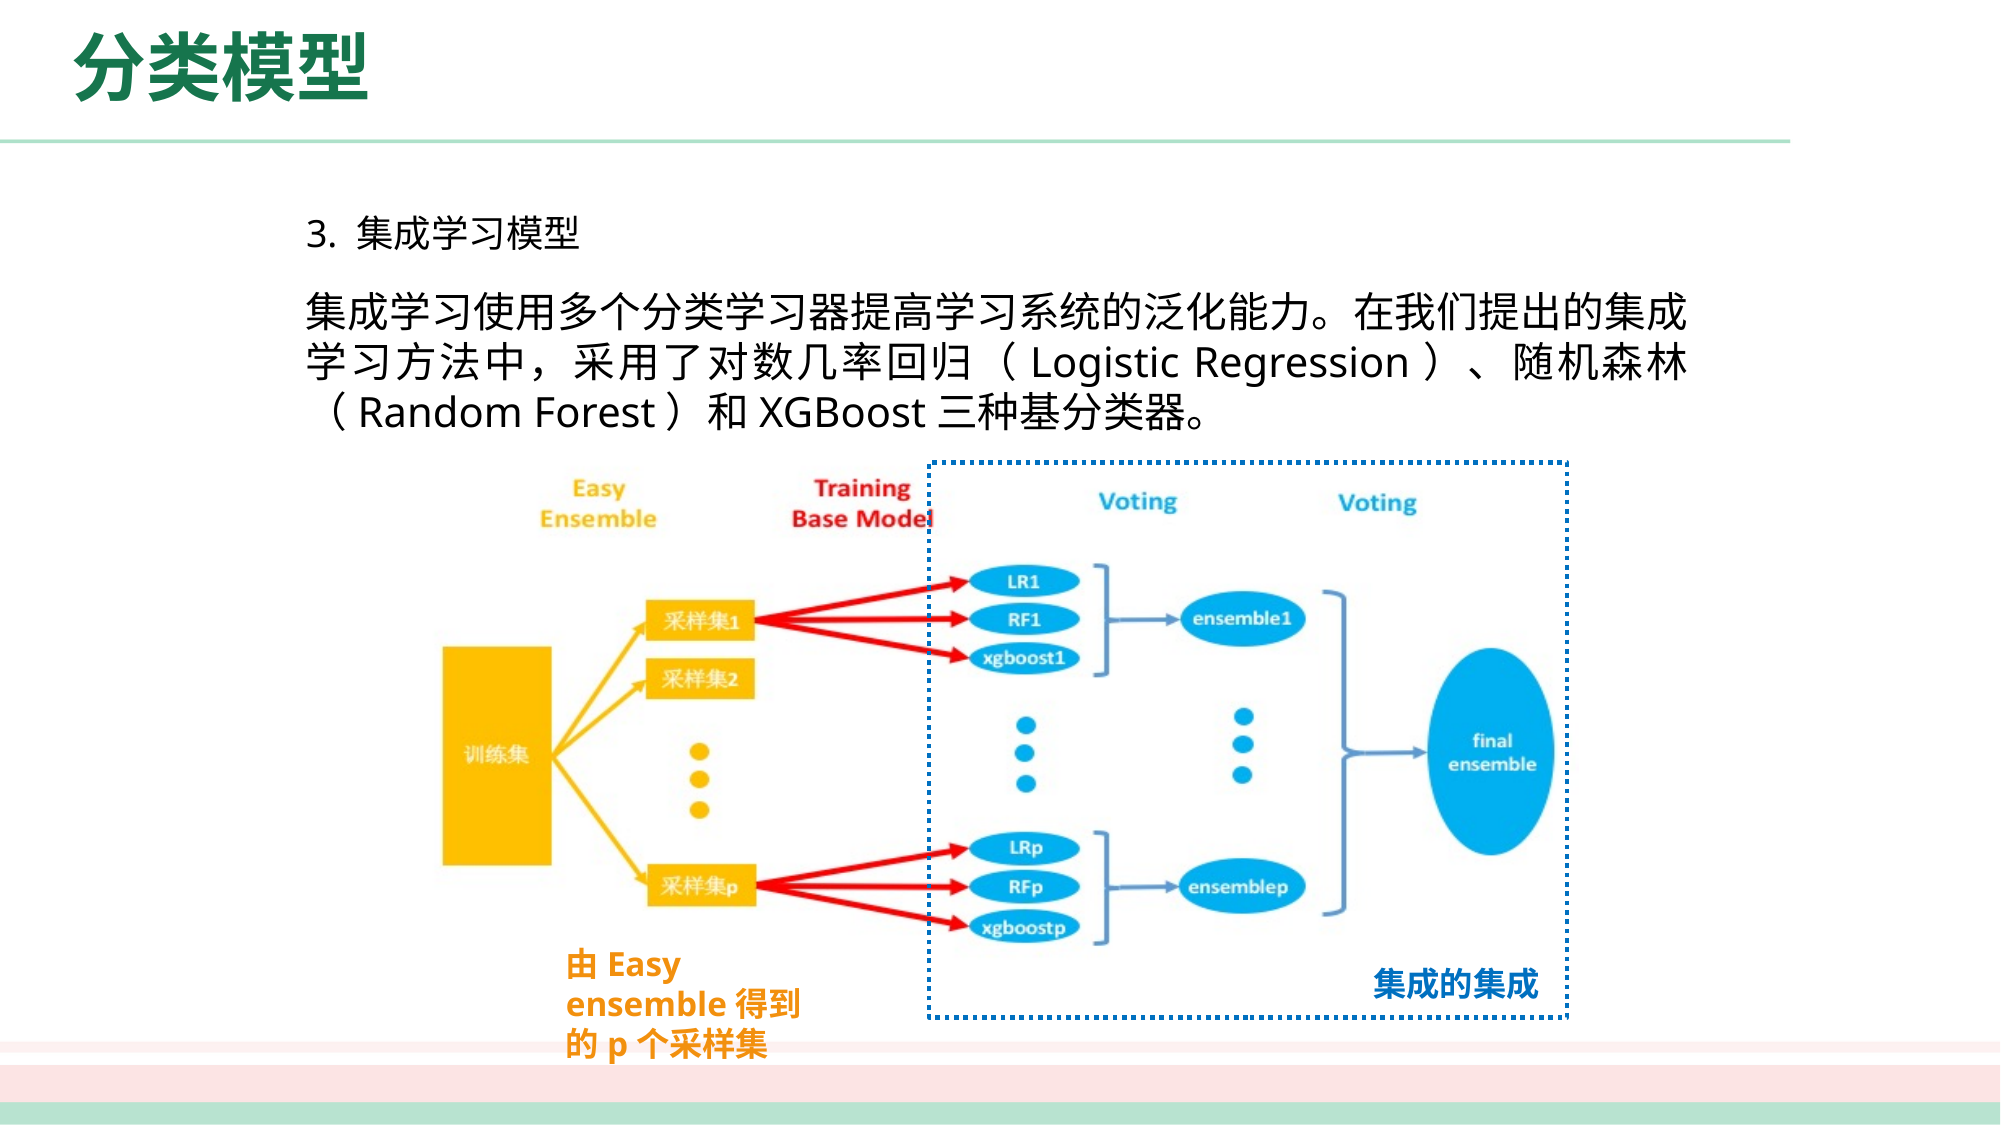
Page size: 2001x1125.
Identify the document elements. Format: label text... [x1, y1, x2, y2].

picture [0, 0, 2001, 1125]
title 分类模型 [56, 7, 1782, 135]
text_box 集成学习使用多个分类学习器提高学习系统的泛化能力。在我们提出的集成学习方法中，采用了对数几率回归（Logistic Regression）、随机森林（Random Forest）和XGBoost三种基分类器。 [291, 277, 1703, 443]
text_box 由Easy ensemble得到的p个采样集 [551, 1035, 847, 1071]
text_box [929, 462, 1567, 1018]
text_box 3. 集成学习模型 [291, 202, 959, 262]
